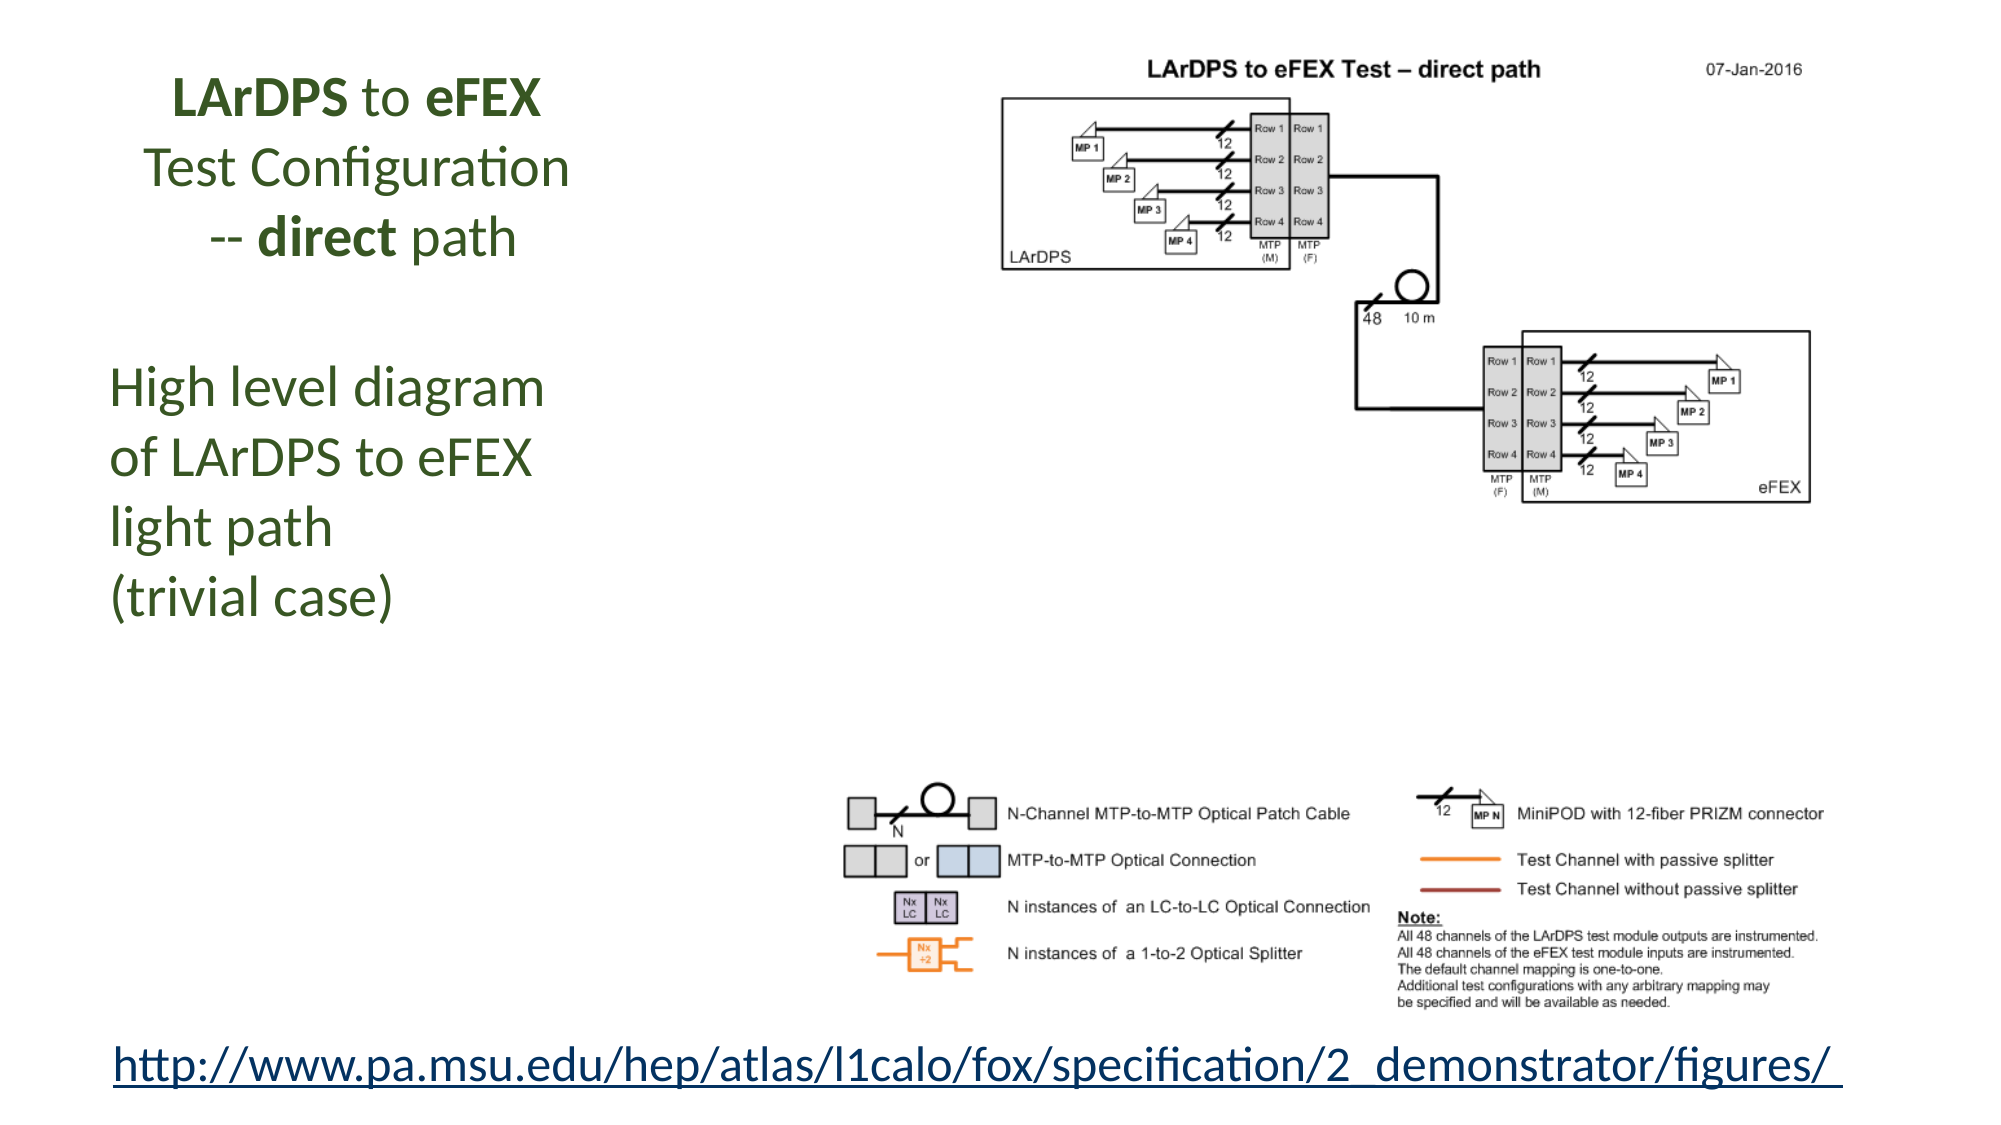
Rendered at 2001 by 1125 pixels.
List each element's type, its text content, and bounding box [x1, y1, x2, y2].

text_box High level diagram of LArDPS to eFEX light path (trivial case) [94, 340, 613, 635]
picture [843, 52, 1824, 1011]
text_box http://www.pa.msu.edu/hep/atlas/l1calo/fox/specification/2_demonstrator/figures/ [97, 1024, 1898, 1099]
text_box LArDPS to eFEX Test Configuration -- direct path [128, 50, 600, 276]
